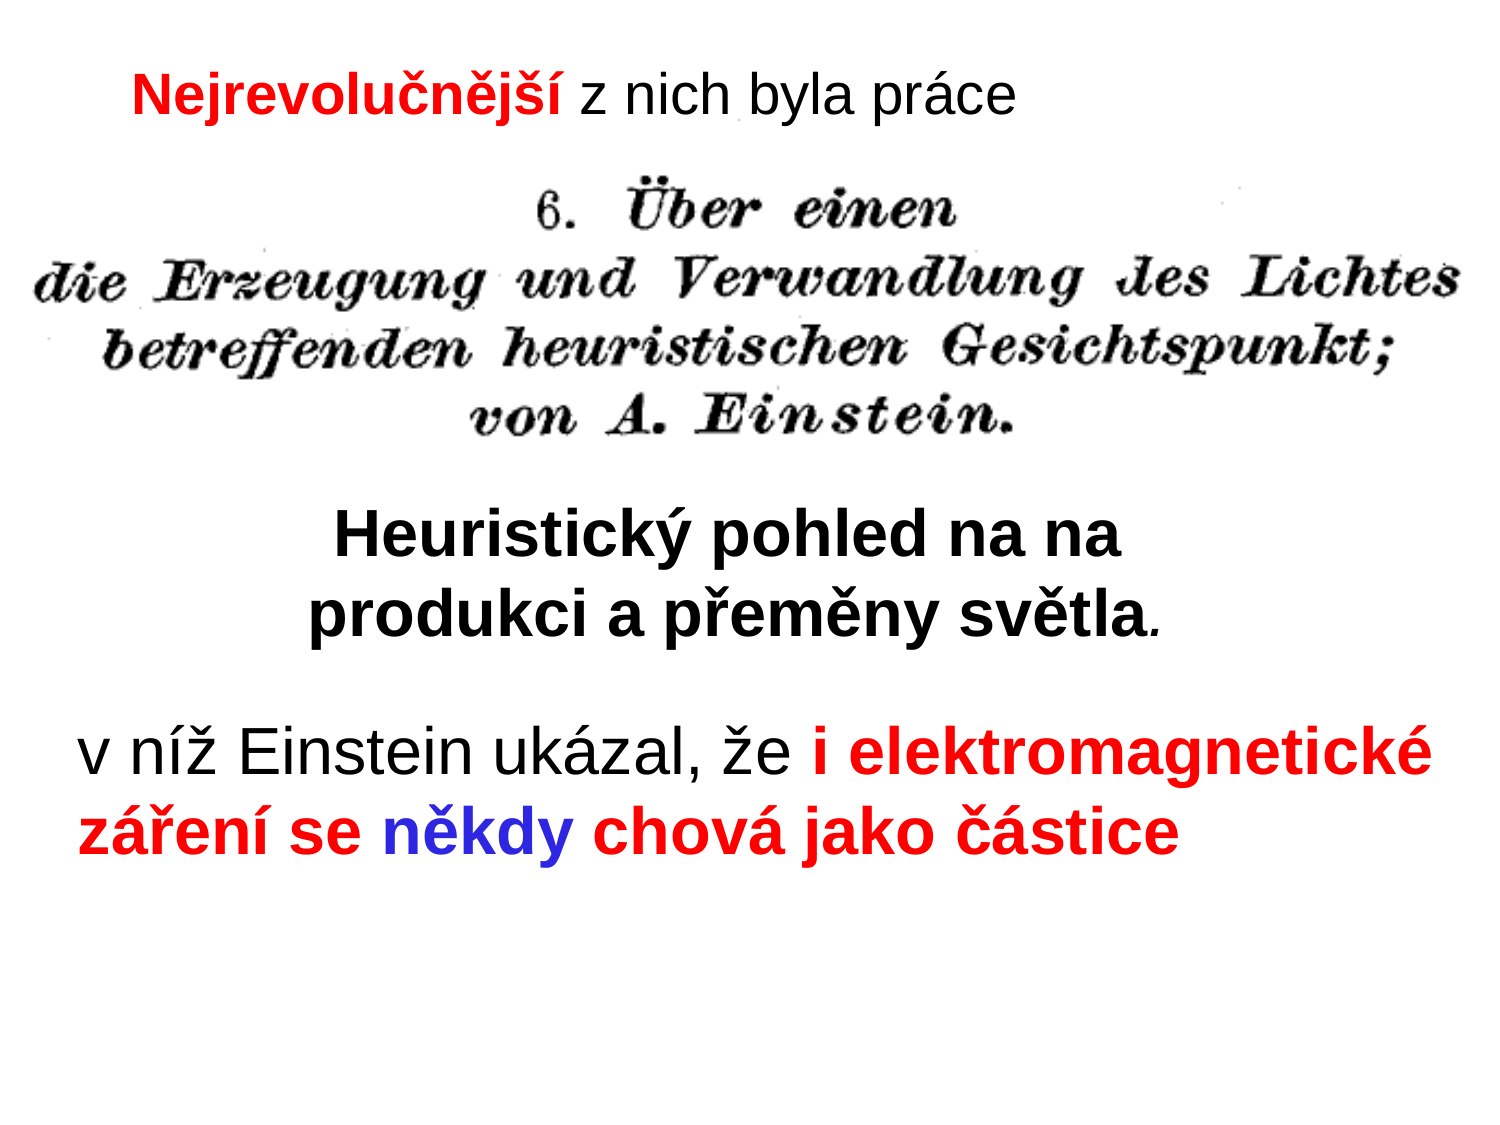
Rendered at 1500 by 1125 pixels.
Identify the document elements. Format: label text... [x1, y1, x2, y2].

text_box Nejrevolučnější z nich byla práce [117, 49, 1050, 113]
text_box v níž Einstein ukázal, že i elektromagnetické záření se někdy chová jako částice [63, 700, 1449, 875]
picture [18, 113, 1494, 452]
text_box Heuristický pohled na na produkci a přeměny světla. [254, 482, 1220, 682]
